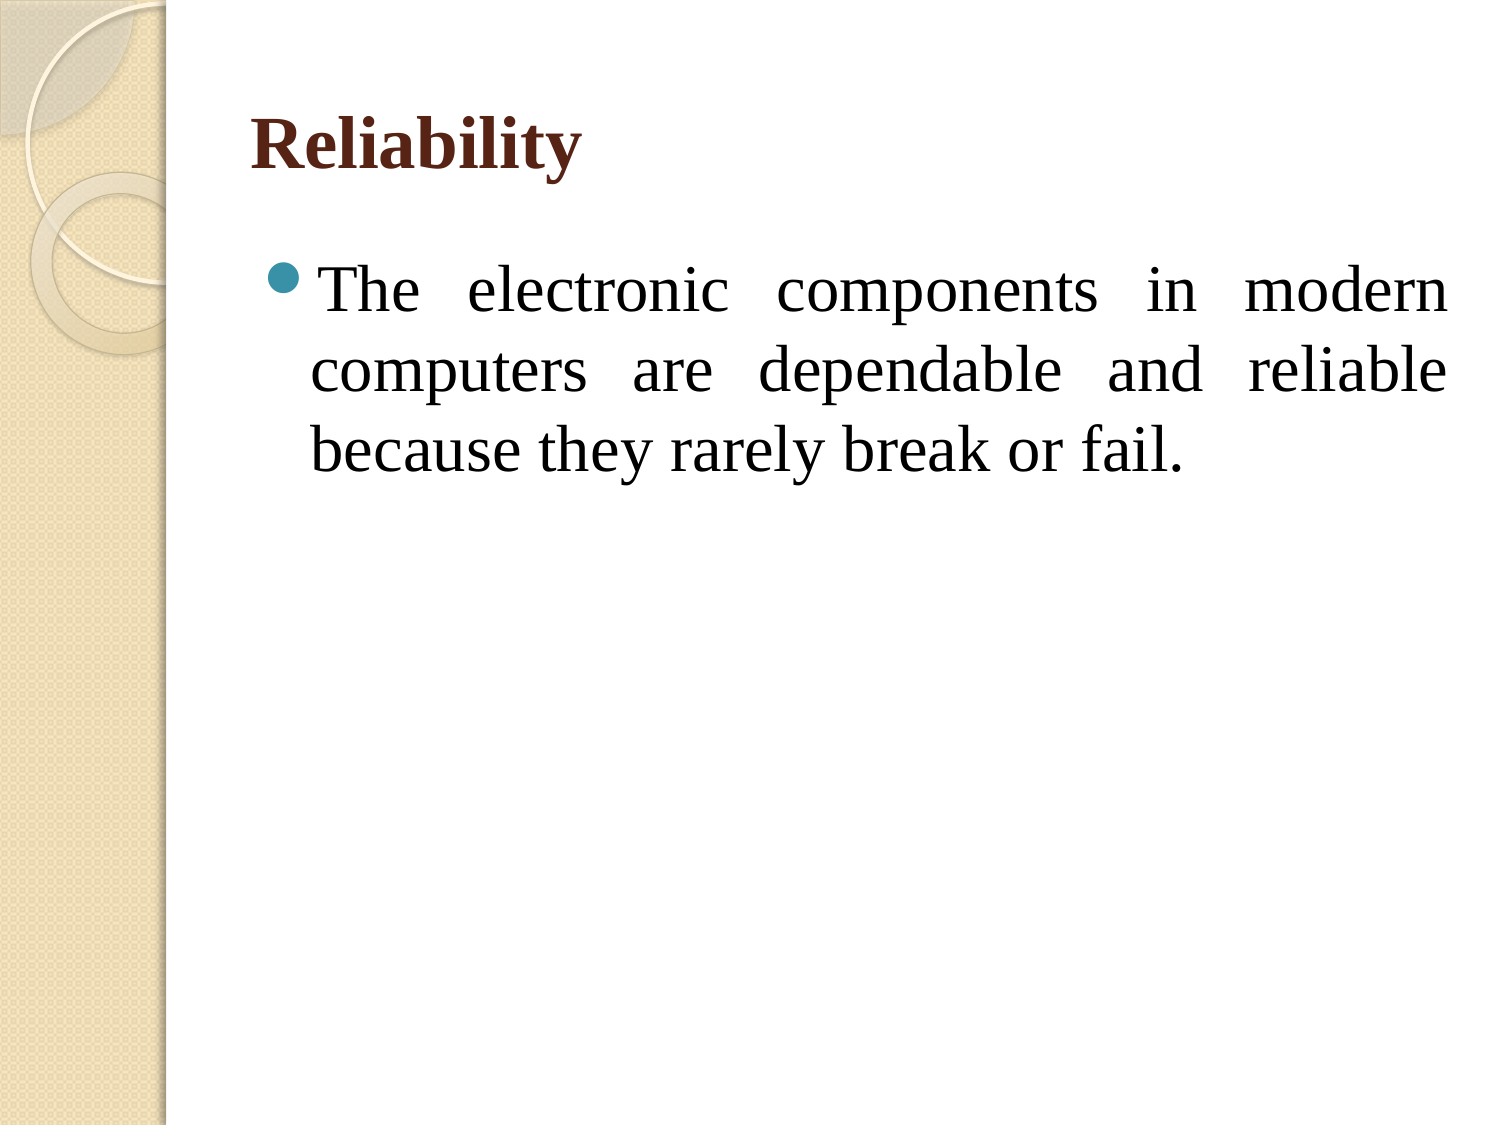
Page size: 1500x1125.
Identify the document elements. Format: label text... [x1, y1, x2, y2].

list The electronic components in modern computers are dependable and reliable because they rarely break or fail. [235, 237, 1466, 1025]
title Reliability [235, 45, 1466, 233]
